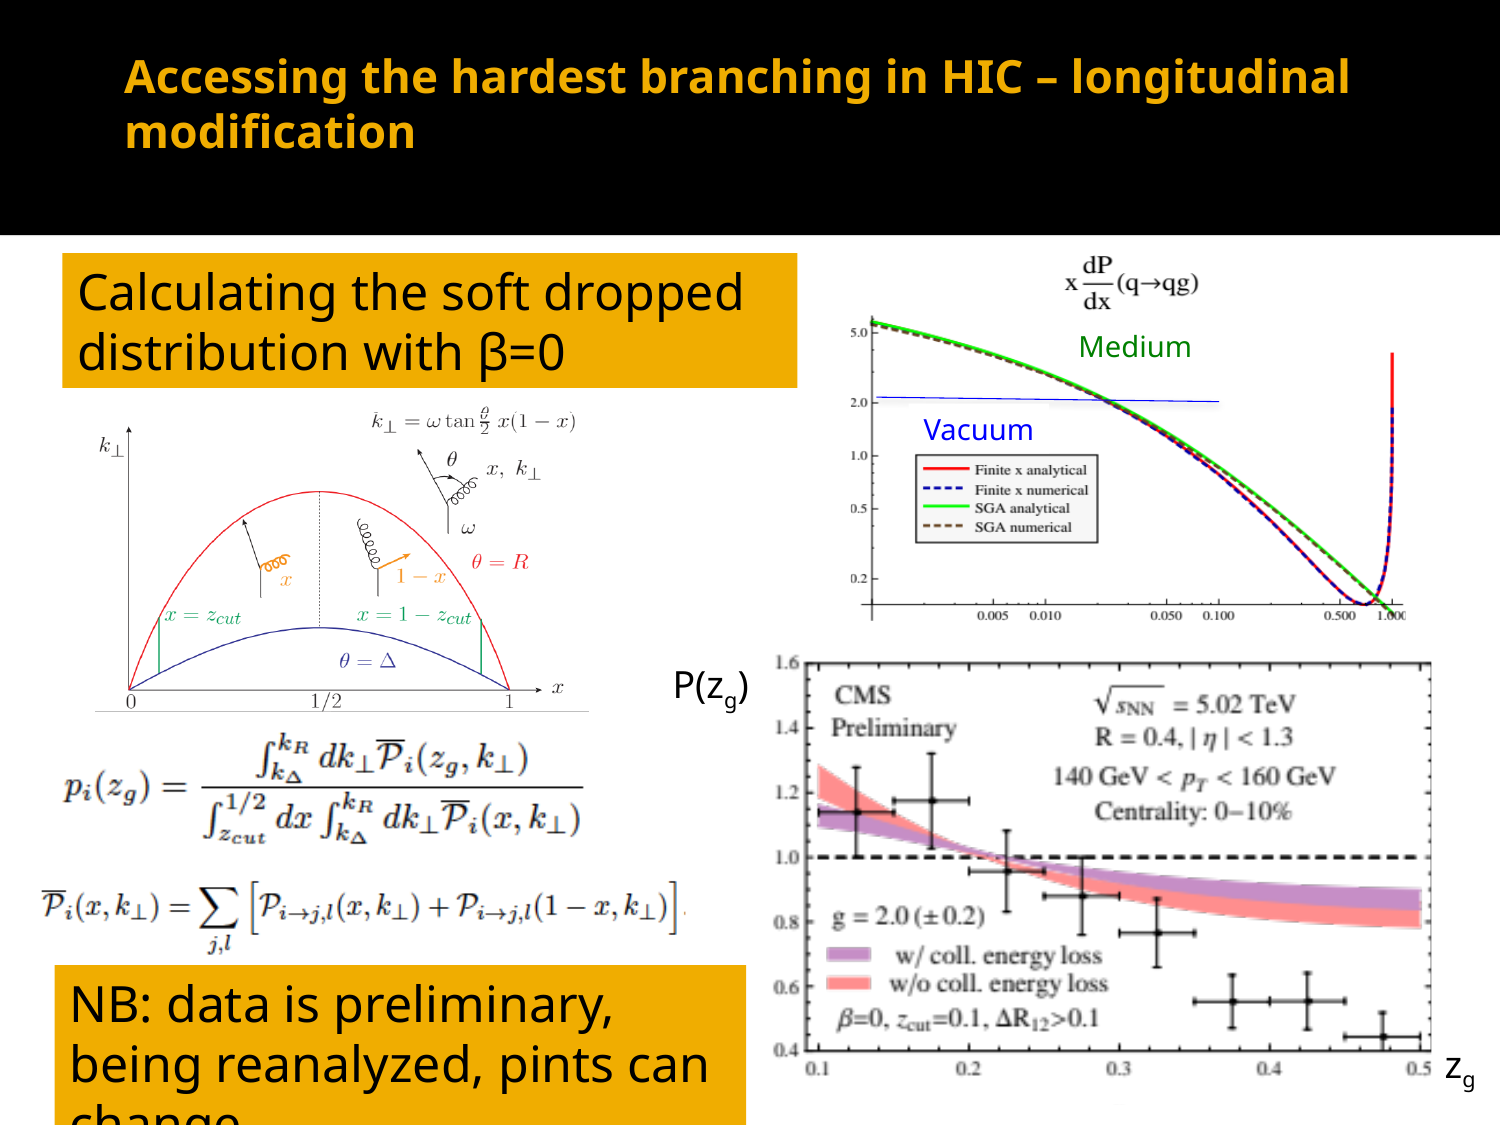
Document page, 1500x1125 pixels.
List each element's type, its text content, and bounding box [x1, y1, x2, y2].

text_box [876, 397, 1220, 402]
picture [746, 651, 1432, 1105]
text_box Calculating the soft dropped distribution with β=0 [62, 253, 798, 388]
title Accessing the hardest branching in HIC – longitudinal modification [109, 40, 1438, 166]
picture [93, 406, 589, 713]
text_box P(zg) [657, 654, 742, 721]
picture [20, 714, 686, 961]
text_box zg [1437, 1033, 1491, 1100]
text_box NB: data is preliminary, being reanalyzed, pints can change [54, 965, 747, 1125]
picture [850, 253, 1406, 622]
